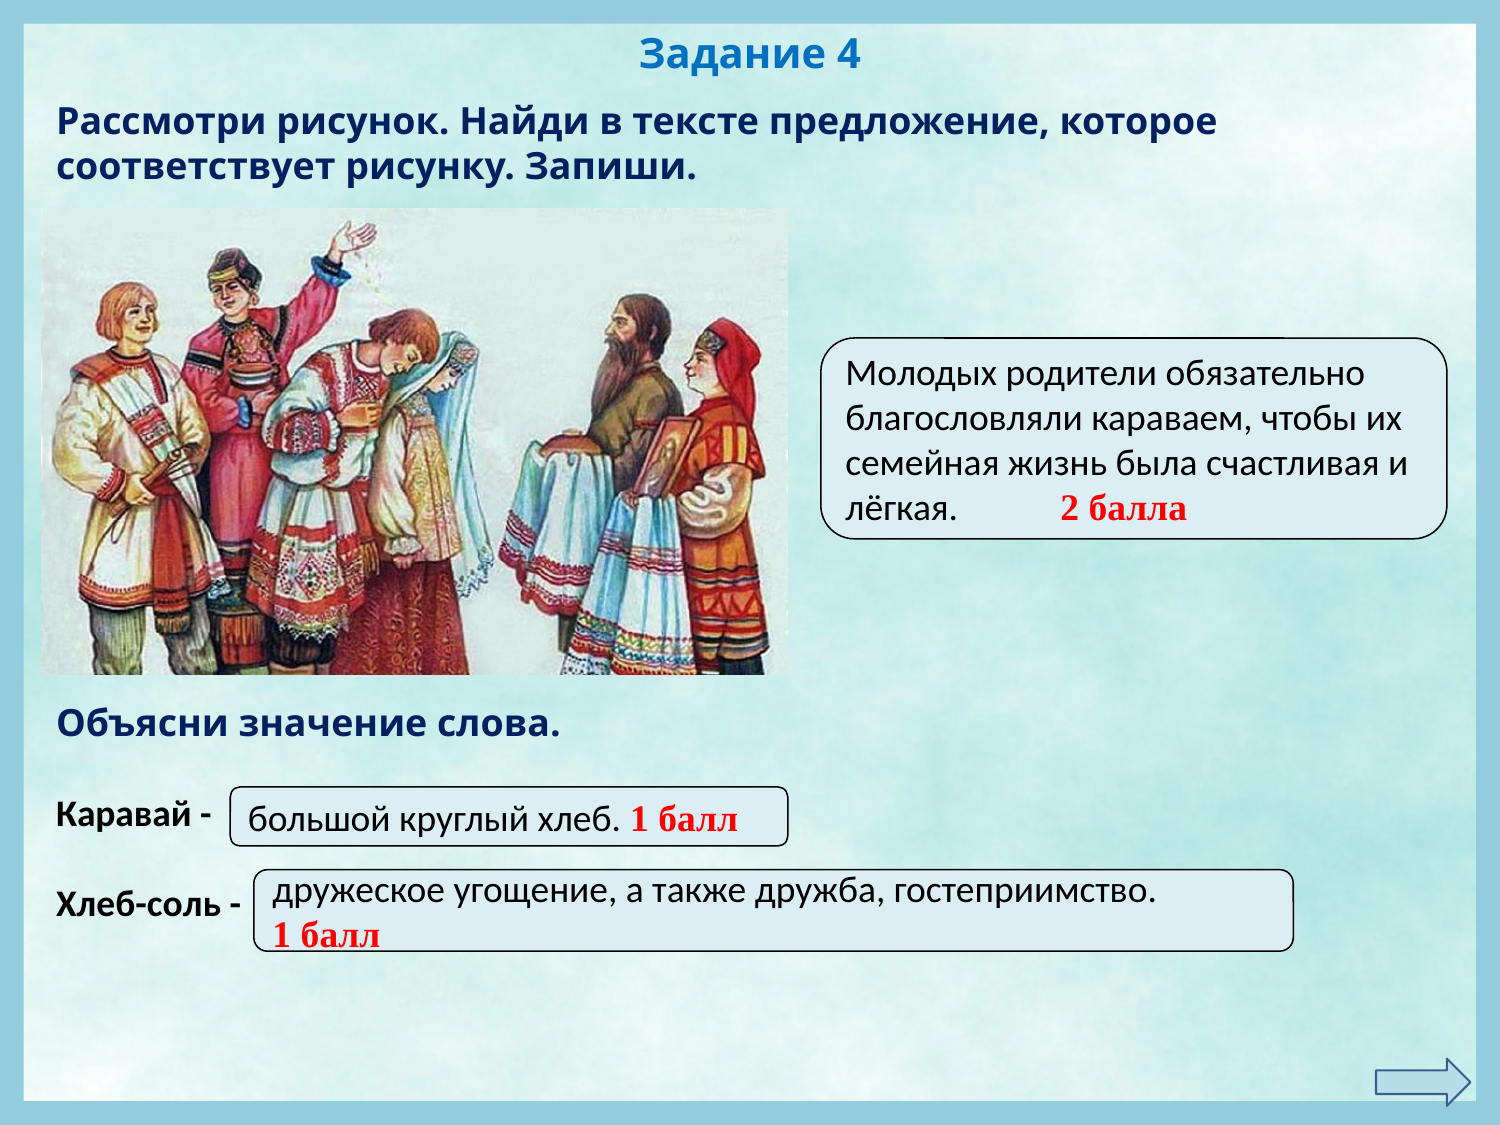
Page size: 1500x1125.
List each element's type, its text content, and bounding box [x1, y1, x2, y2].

text_box дружеское угощение, а также дружба, гостеприимство. 1 балл [251, 867, 1296, 954]
text_box Объясни значение слова. Каравай - ____________________. Хлеб-соль - [41, 691, 1424, 932]
text_box большой круглый хлеб. 1 балл [228, 784, 790, 849]
text_box Moлодых родители обязательно благословляли караваем, чтобы их семейная жизнь была счастливая и лёгкая. 2 балла [818, 335, 1450, 541]
picture [24, 24, 1476, 1101]
text_box [1373, 1056, 1473, 1108]
text_box Задание 4 [620, 19, 880, 84]
text_box Рассмотри рисунок. Найди в тексте предложение, которое соответствует рисунку. Запиши. [41, 89, 1459, 195]
